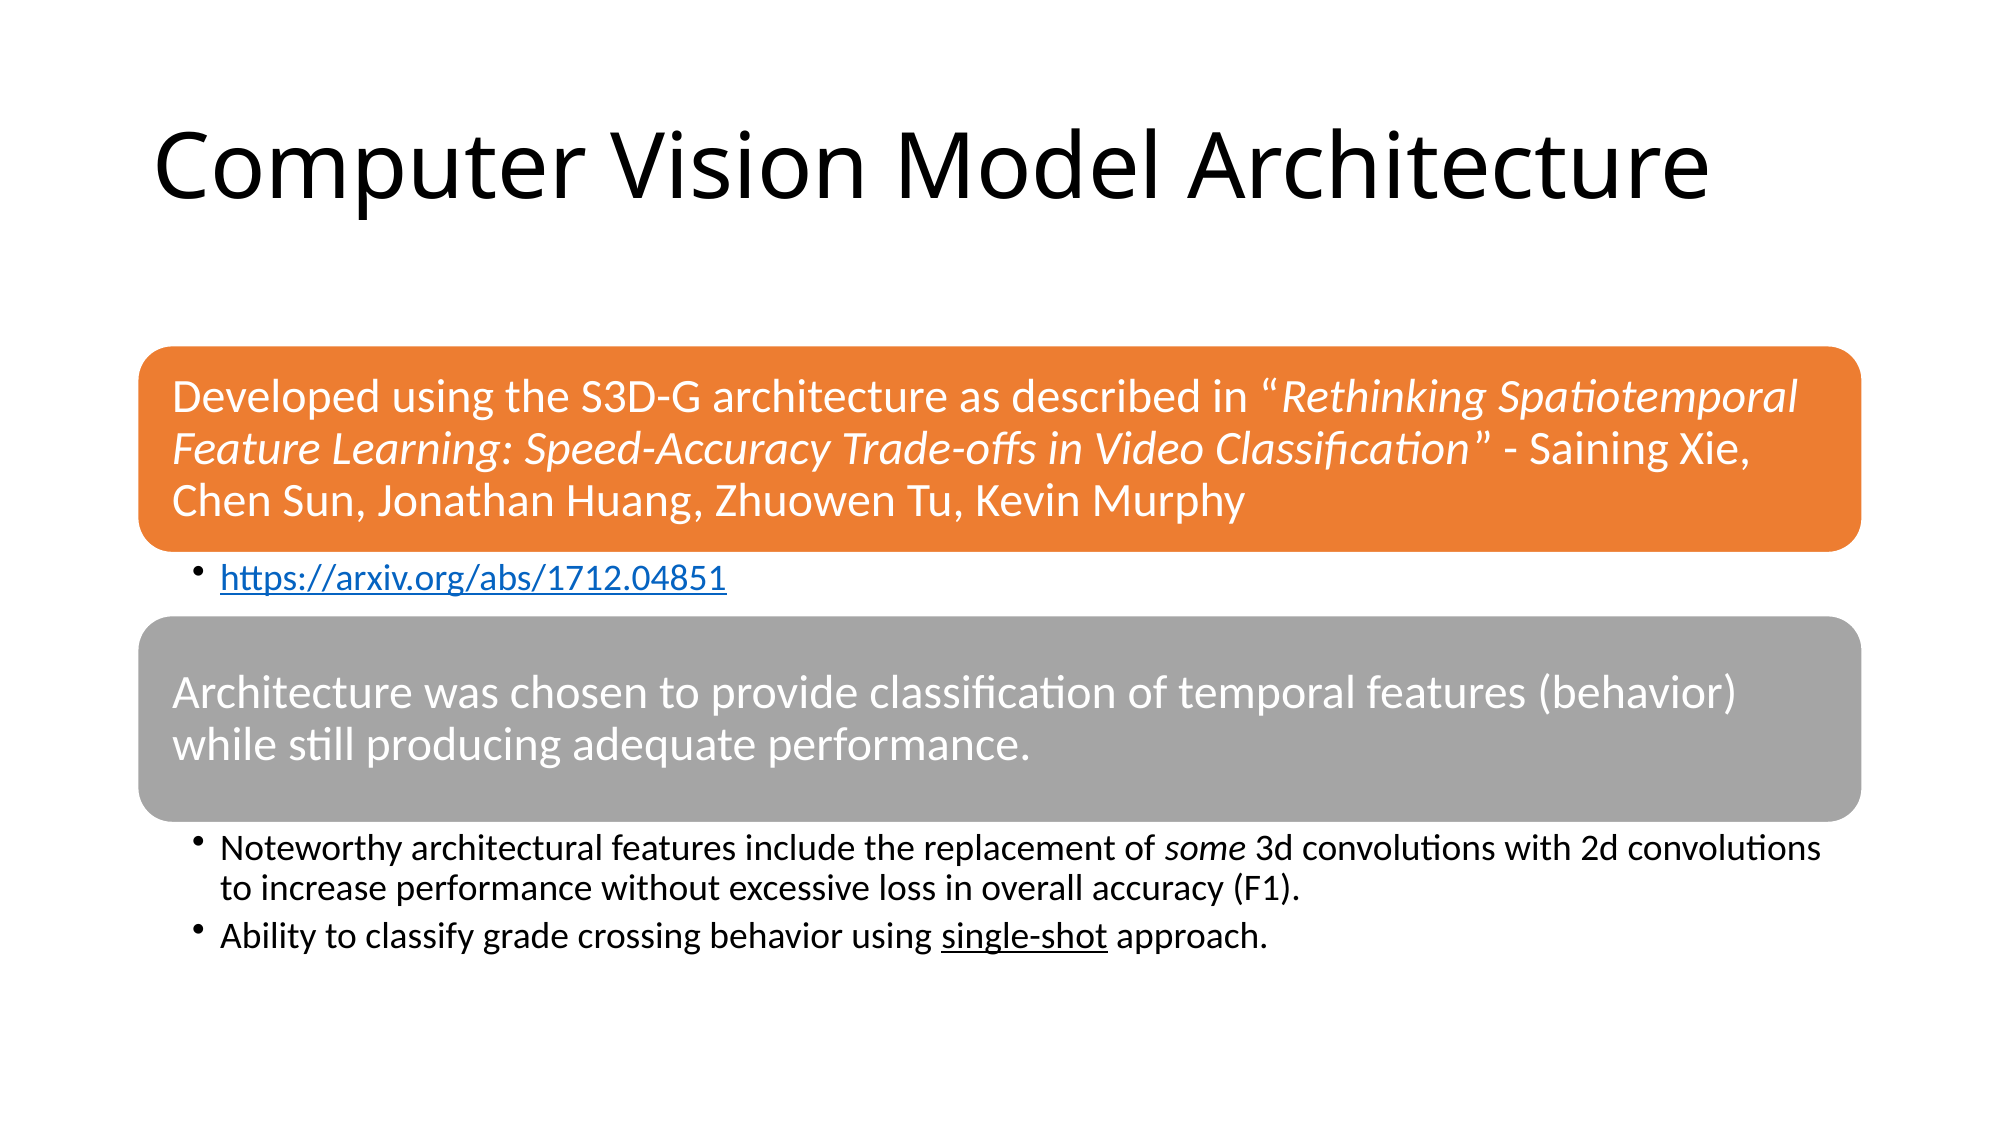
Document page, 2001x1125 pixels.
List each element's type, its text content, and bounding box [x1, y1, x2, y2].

title Computer Vision Model Architecture [137, 59, 1863, 278]
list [137, 299, 1863, 1014]
